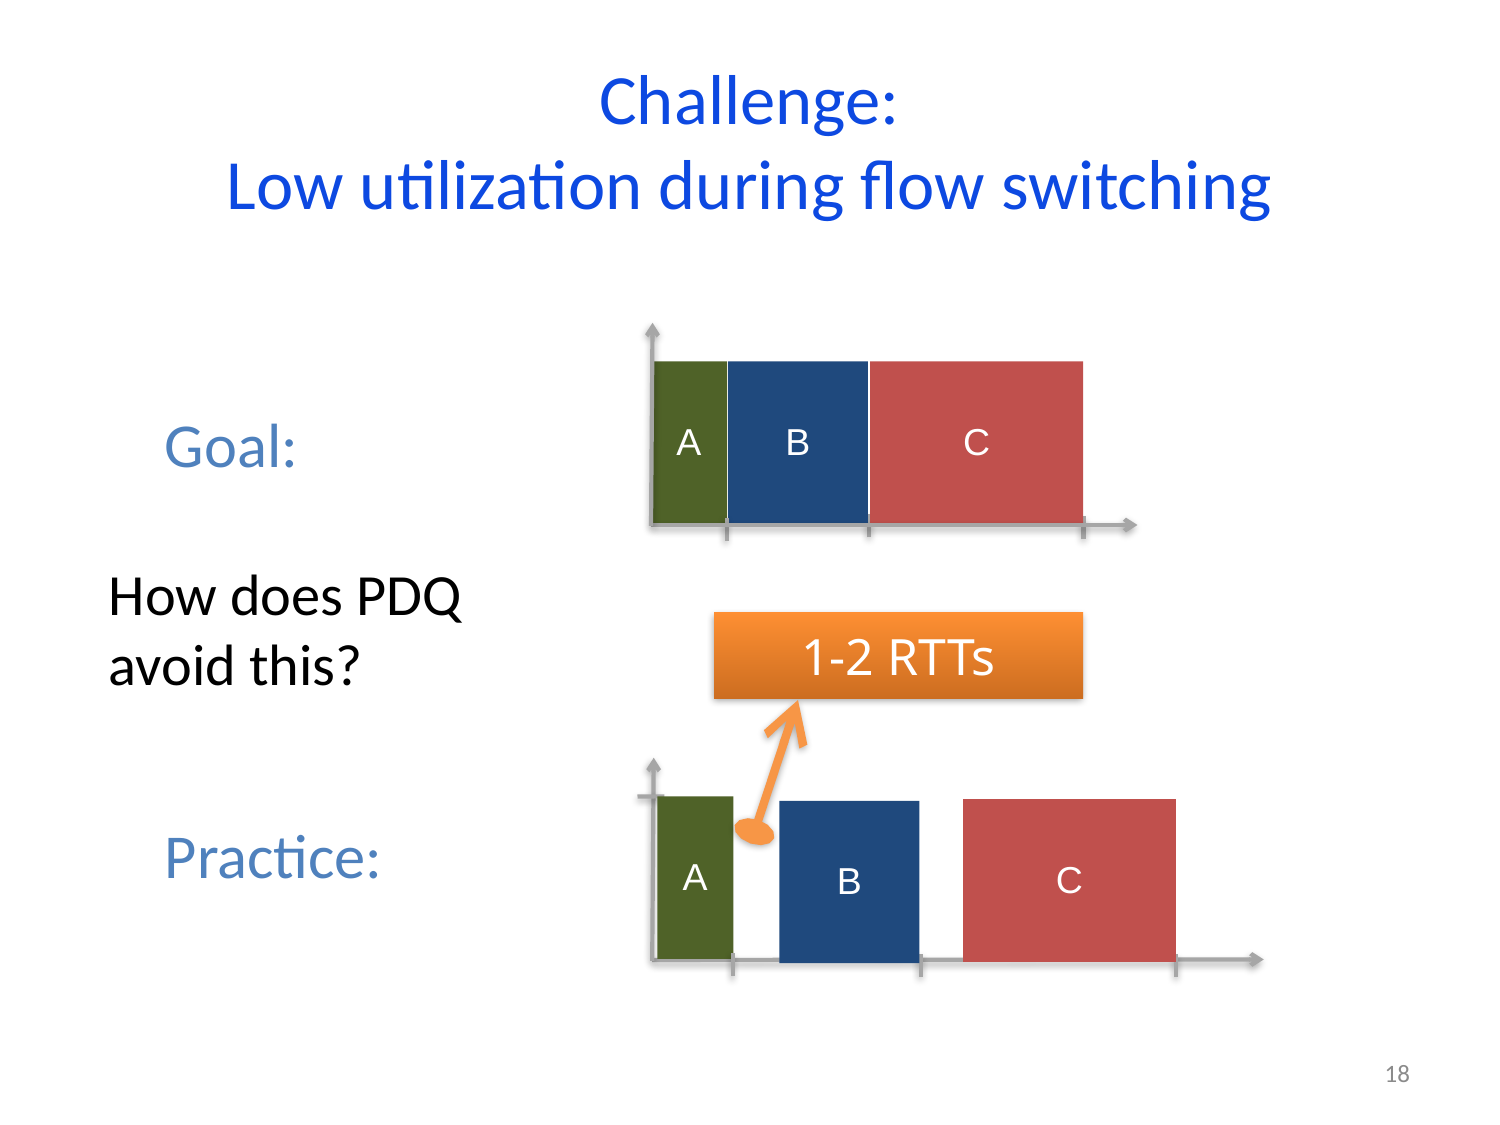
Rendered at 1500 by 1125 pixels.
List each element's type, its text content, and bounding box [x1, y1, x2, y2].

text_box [651, 757, 774, 961]
text_box 1-2 RTTs [714, 612, 1084, 699]
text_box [754, 699, 799, 832]
slide_number 18 [1074, 1042, 1425, 1103]
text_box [657, 796, 734, 976]
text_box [779, 800, 921, 978]
text_box How does PDQ avoid this? [93, 550, 553, 705]
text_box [962, 798, 1177, 978]
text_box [650, 322, 1138, 541]
text_box Goal: [149, 397, 375, 487]
title Challenge: Low utilization during flow switching [75, 45, 1425, 233]
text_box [803, 757, 1264, 961]
text_box Practice: [149, 809, 463, 899]
